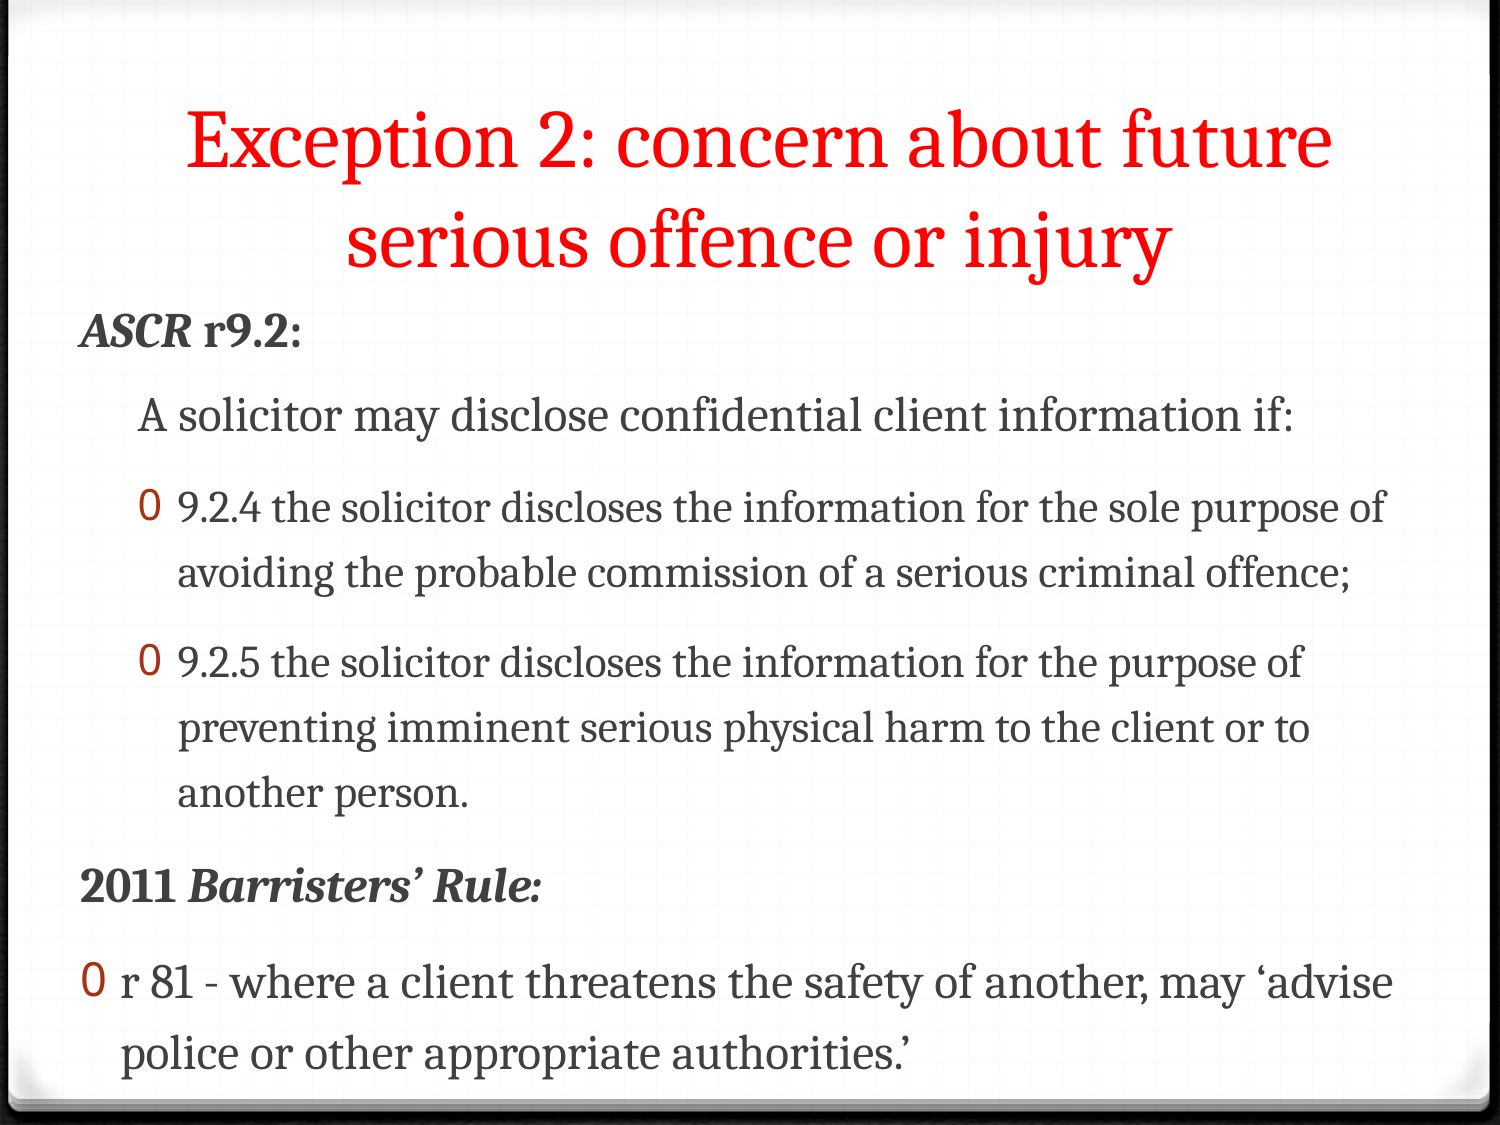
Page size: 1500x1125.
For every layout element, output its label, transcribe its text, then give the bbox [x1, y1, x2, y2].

title Exception 2: concern about future serious offence or injury [100, 66, 1420, 290]
picture [0, 0, 1500, 1125]
list ASCR r9.2: A solicitor may disclose confidential client information if: 9.2.4 the solicitor discloses the information for the sole purpose of avoiding the probable commission of a serious criminal offence; 9.2.5 the solicitor discloses the information for the purpose of preventing imminent serious physical harm to the client or to another person. 2011 Barristers’ Rule: r 81 - where a client threatens the safety of another, may ‘advise police or other appropriate authorities.’ [64, 290, 1471, 1094]
